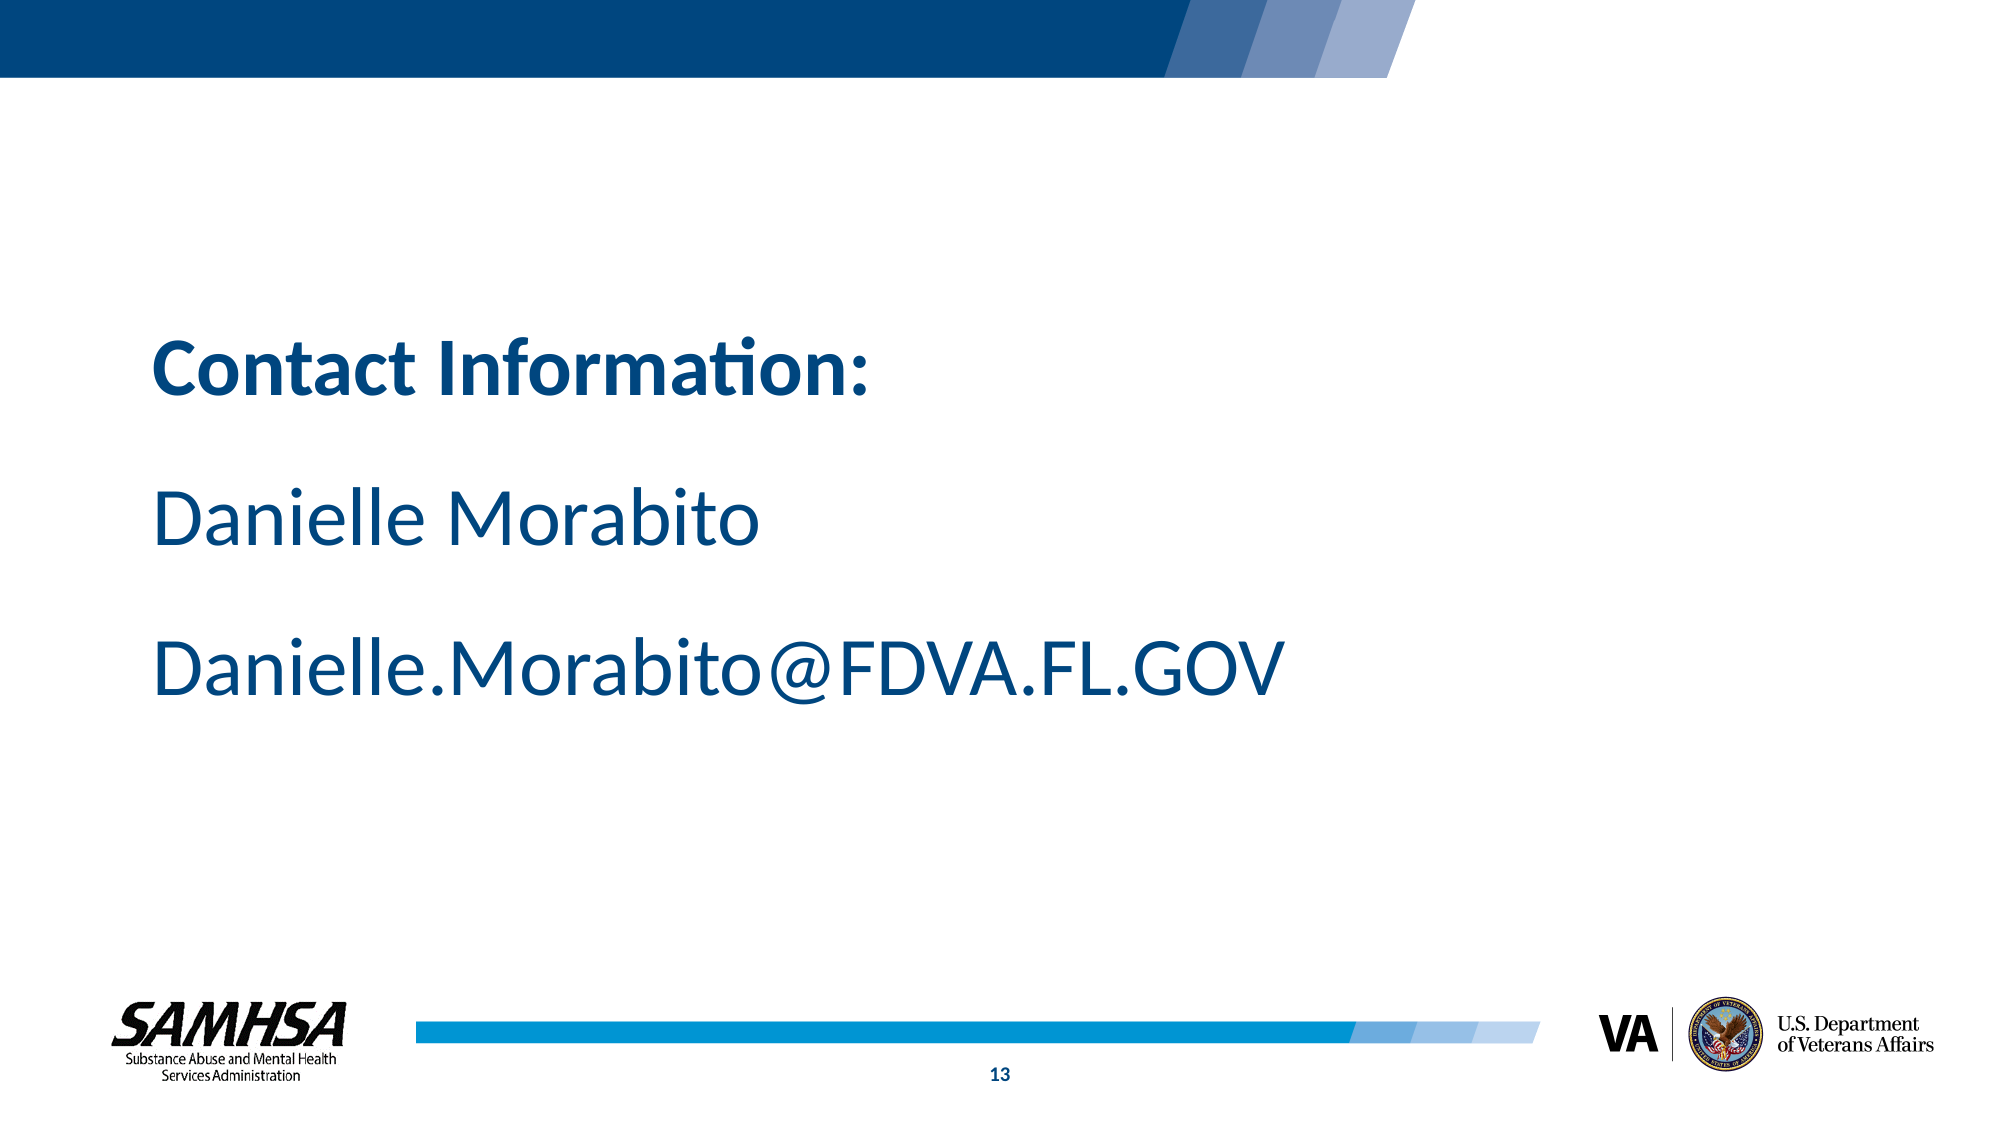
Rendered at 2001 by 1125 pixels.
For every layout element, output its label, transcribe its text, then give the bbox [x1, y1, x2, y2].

slide_number 13 [774, 1042, 1225, 1103]
picture [0, 0, 2001, 1125]
title Contact Information: Danielle Morabito Danielle.Morabito@FDVA.FL.GOV [137, 106, 1863, 869]
